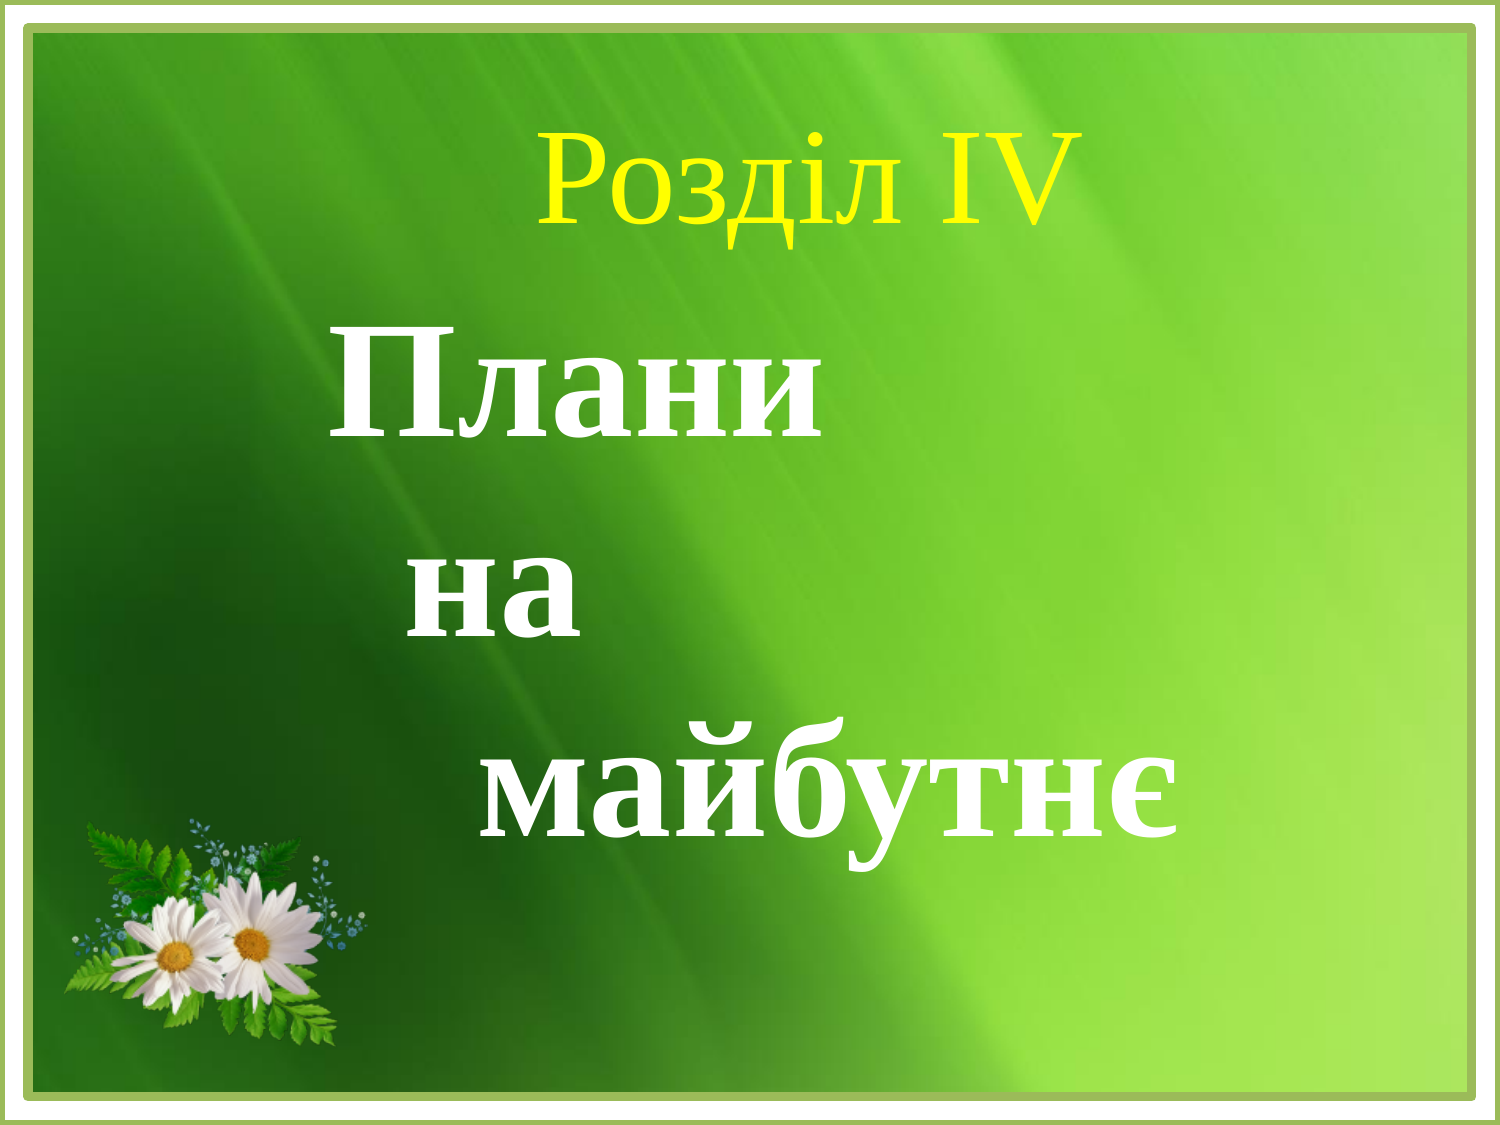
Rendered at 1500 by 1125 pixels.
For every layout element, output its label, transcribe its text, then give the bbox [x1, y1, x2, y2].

title [76, 223, 1427, 412]
list Плани на майбутнє [230, 262, 1425, 457]
picture [33, 33, 1467, 1092]
text_box Розділ ІV [301, 78, 1317, 258]
